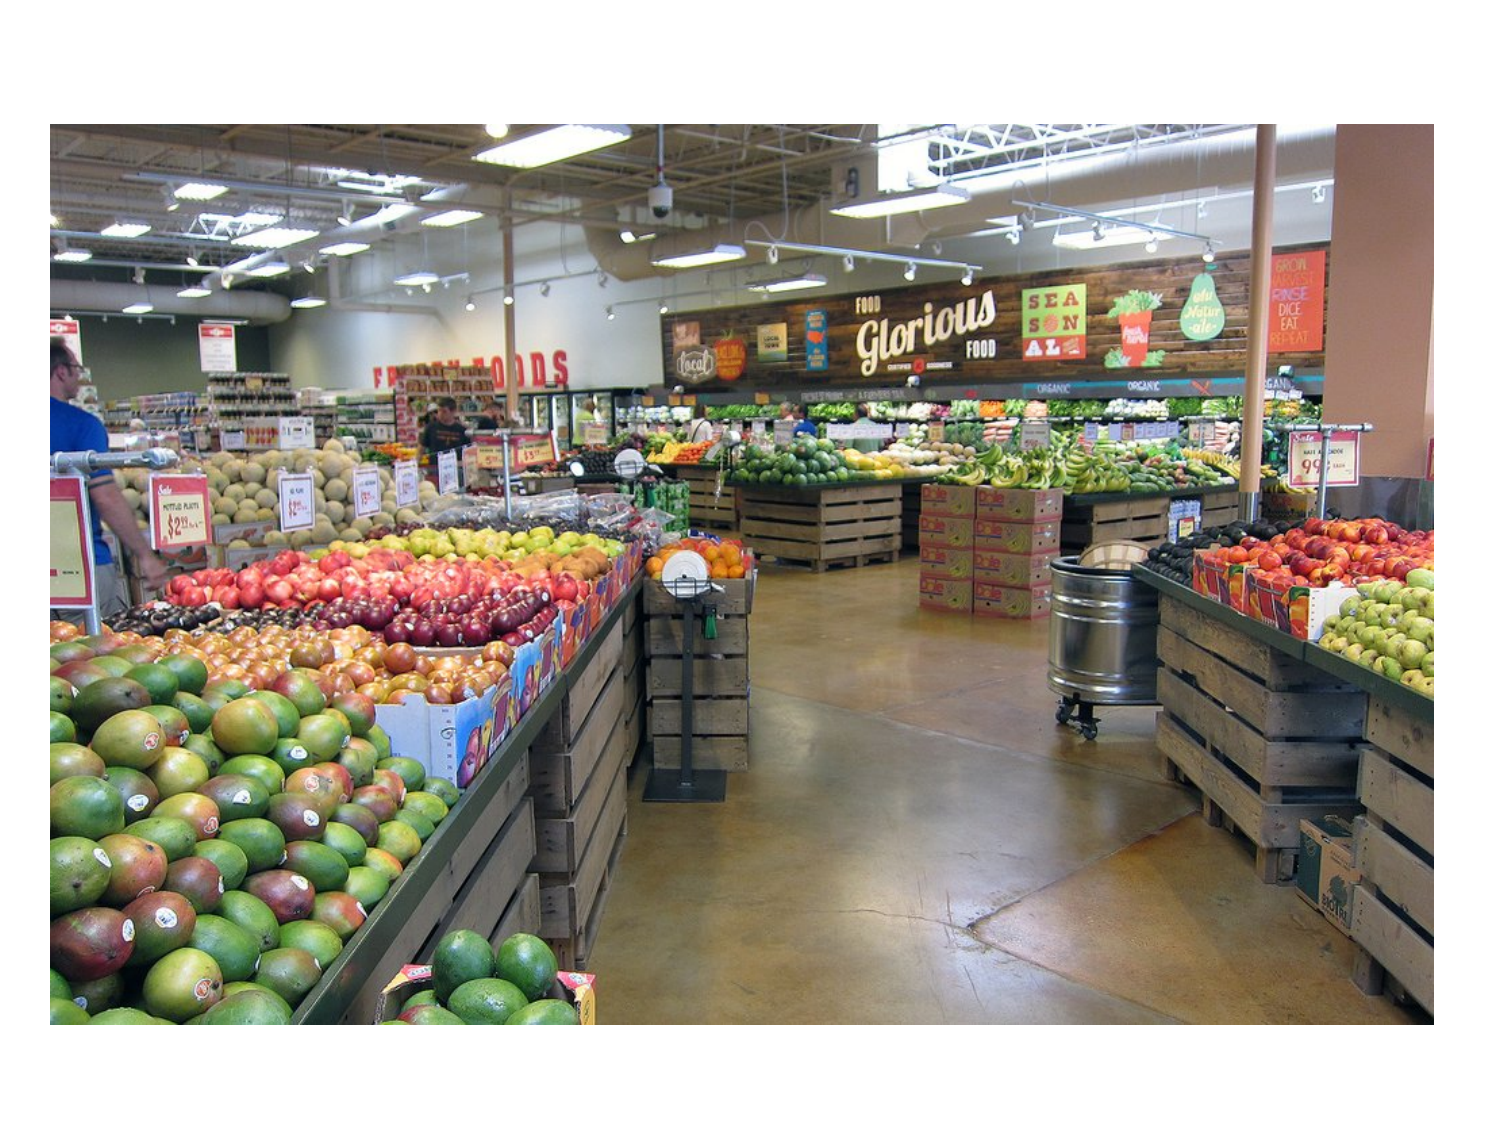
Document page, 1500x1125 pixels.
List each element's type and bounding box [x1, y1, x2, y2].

picture [49, 124, 1434, 1025]
